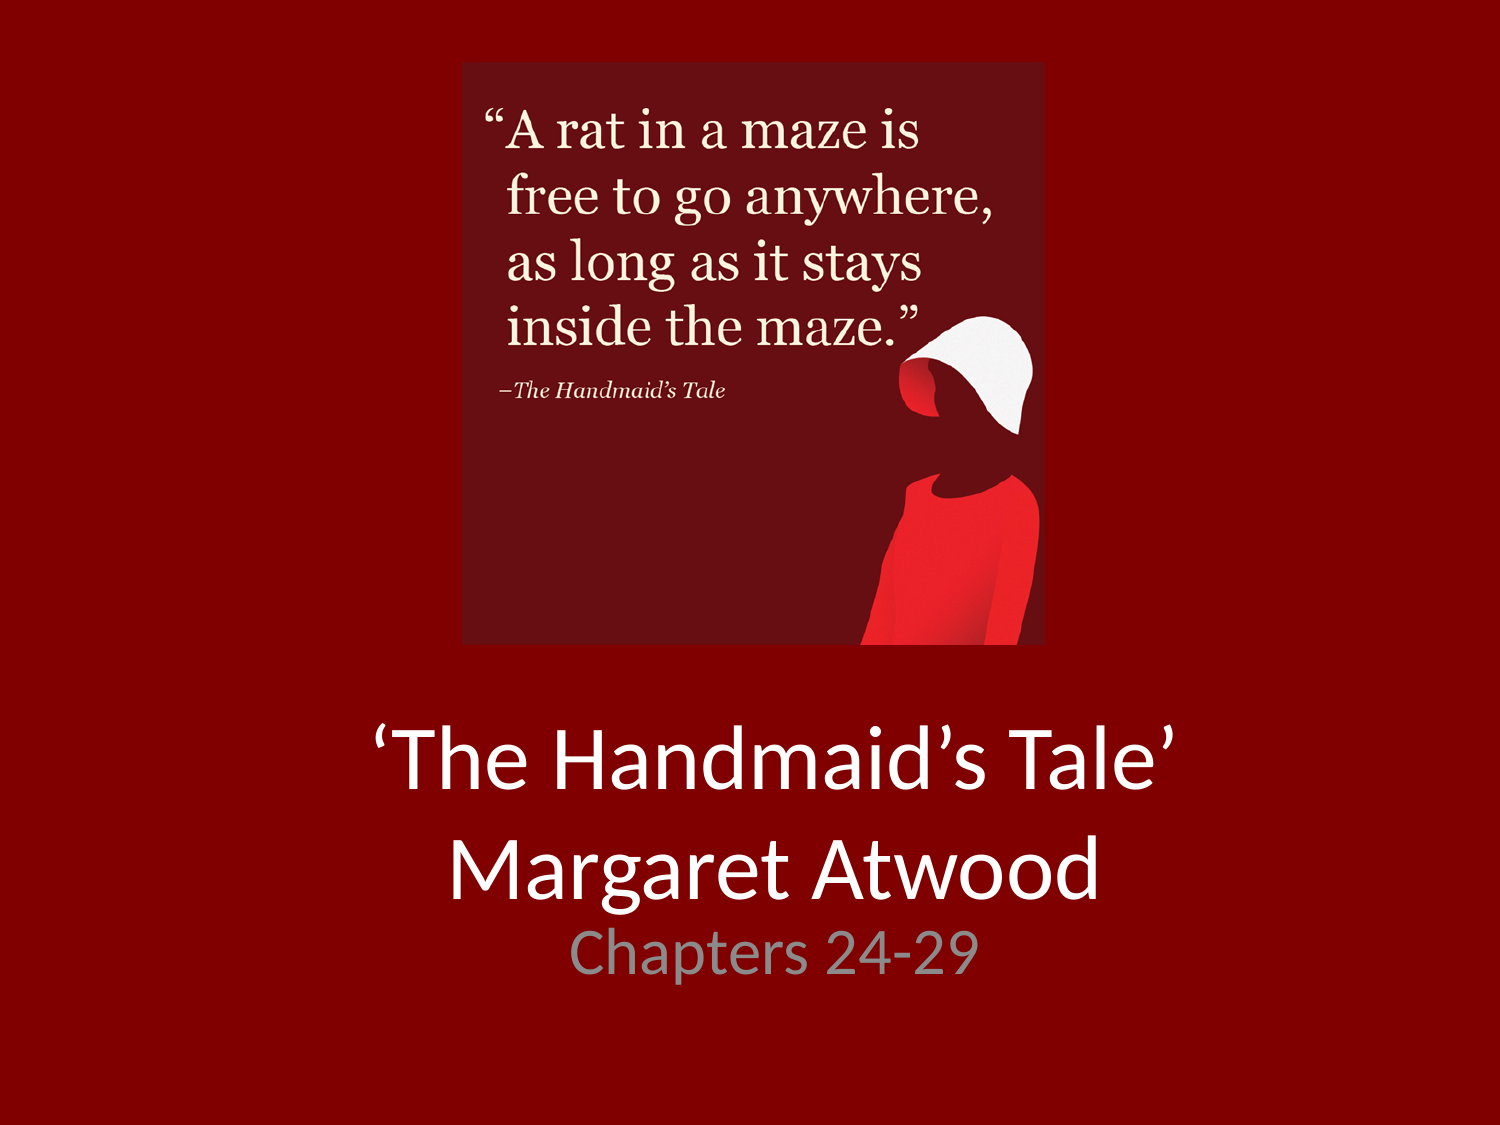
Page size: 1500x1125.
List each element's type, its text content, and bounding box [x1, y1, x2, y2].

picture [462, 62, 1045, 645]
title ‘The Handmaid’s Tale’ Margaret Atwood [137, 687, 1413, 929]
subtitle Chapters 24-29 [249, 900, 1300, 1125]
